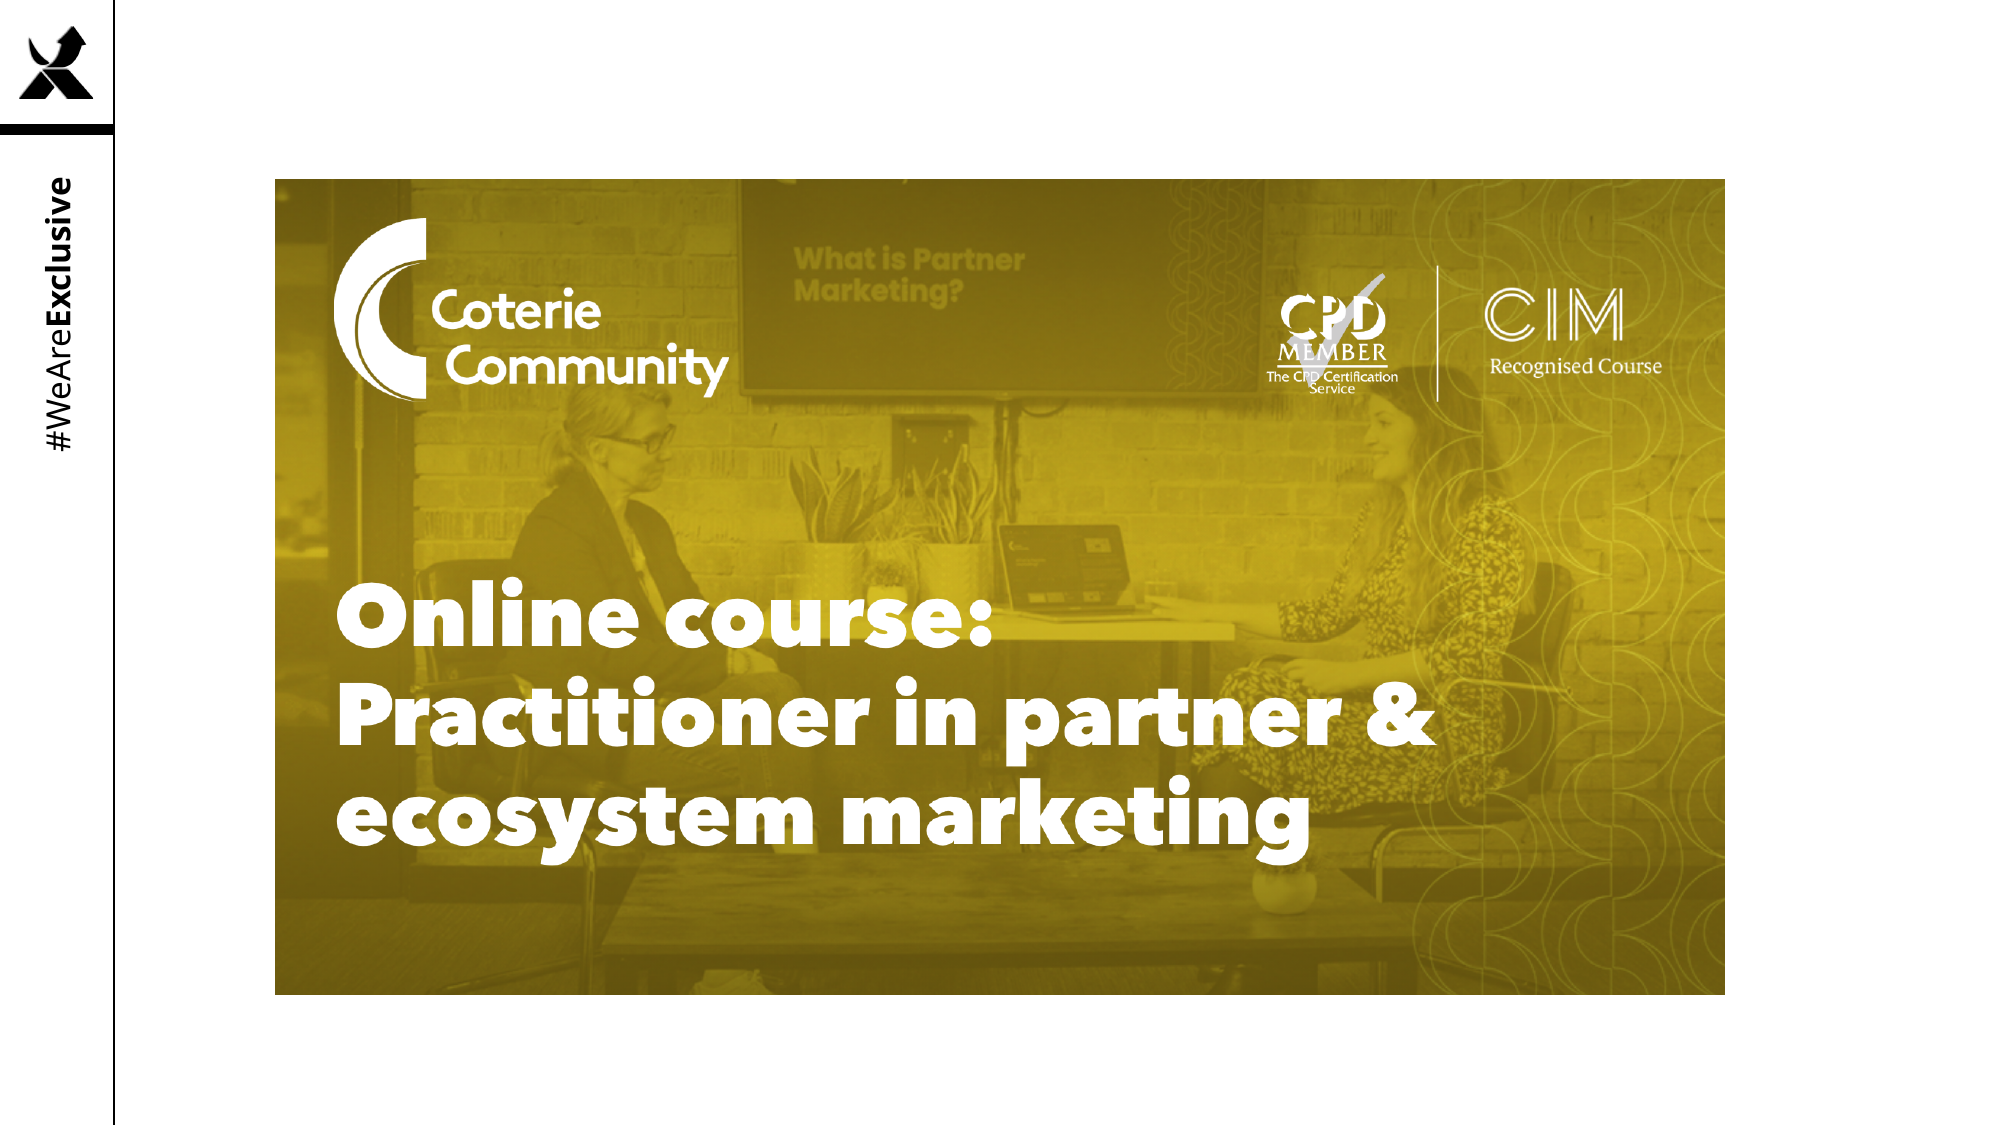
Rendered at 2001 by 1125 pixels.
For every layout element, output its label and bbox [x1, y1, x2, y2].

picture [19, 26, 93, 99]
picture [274, 179, 1725, 995]
